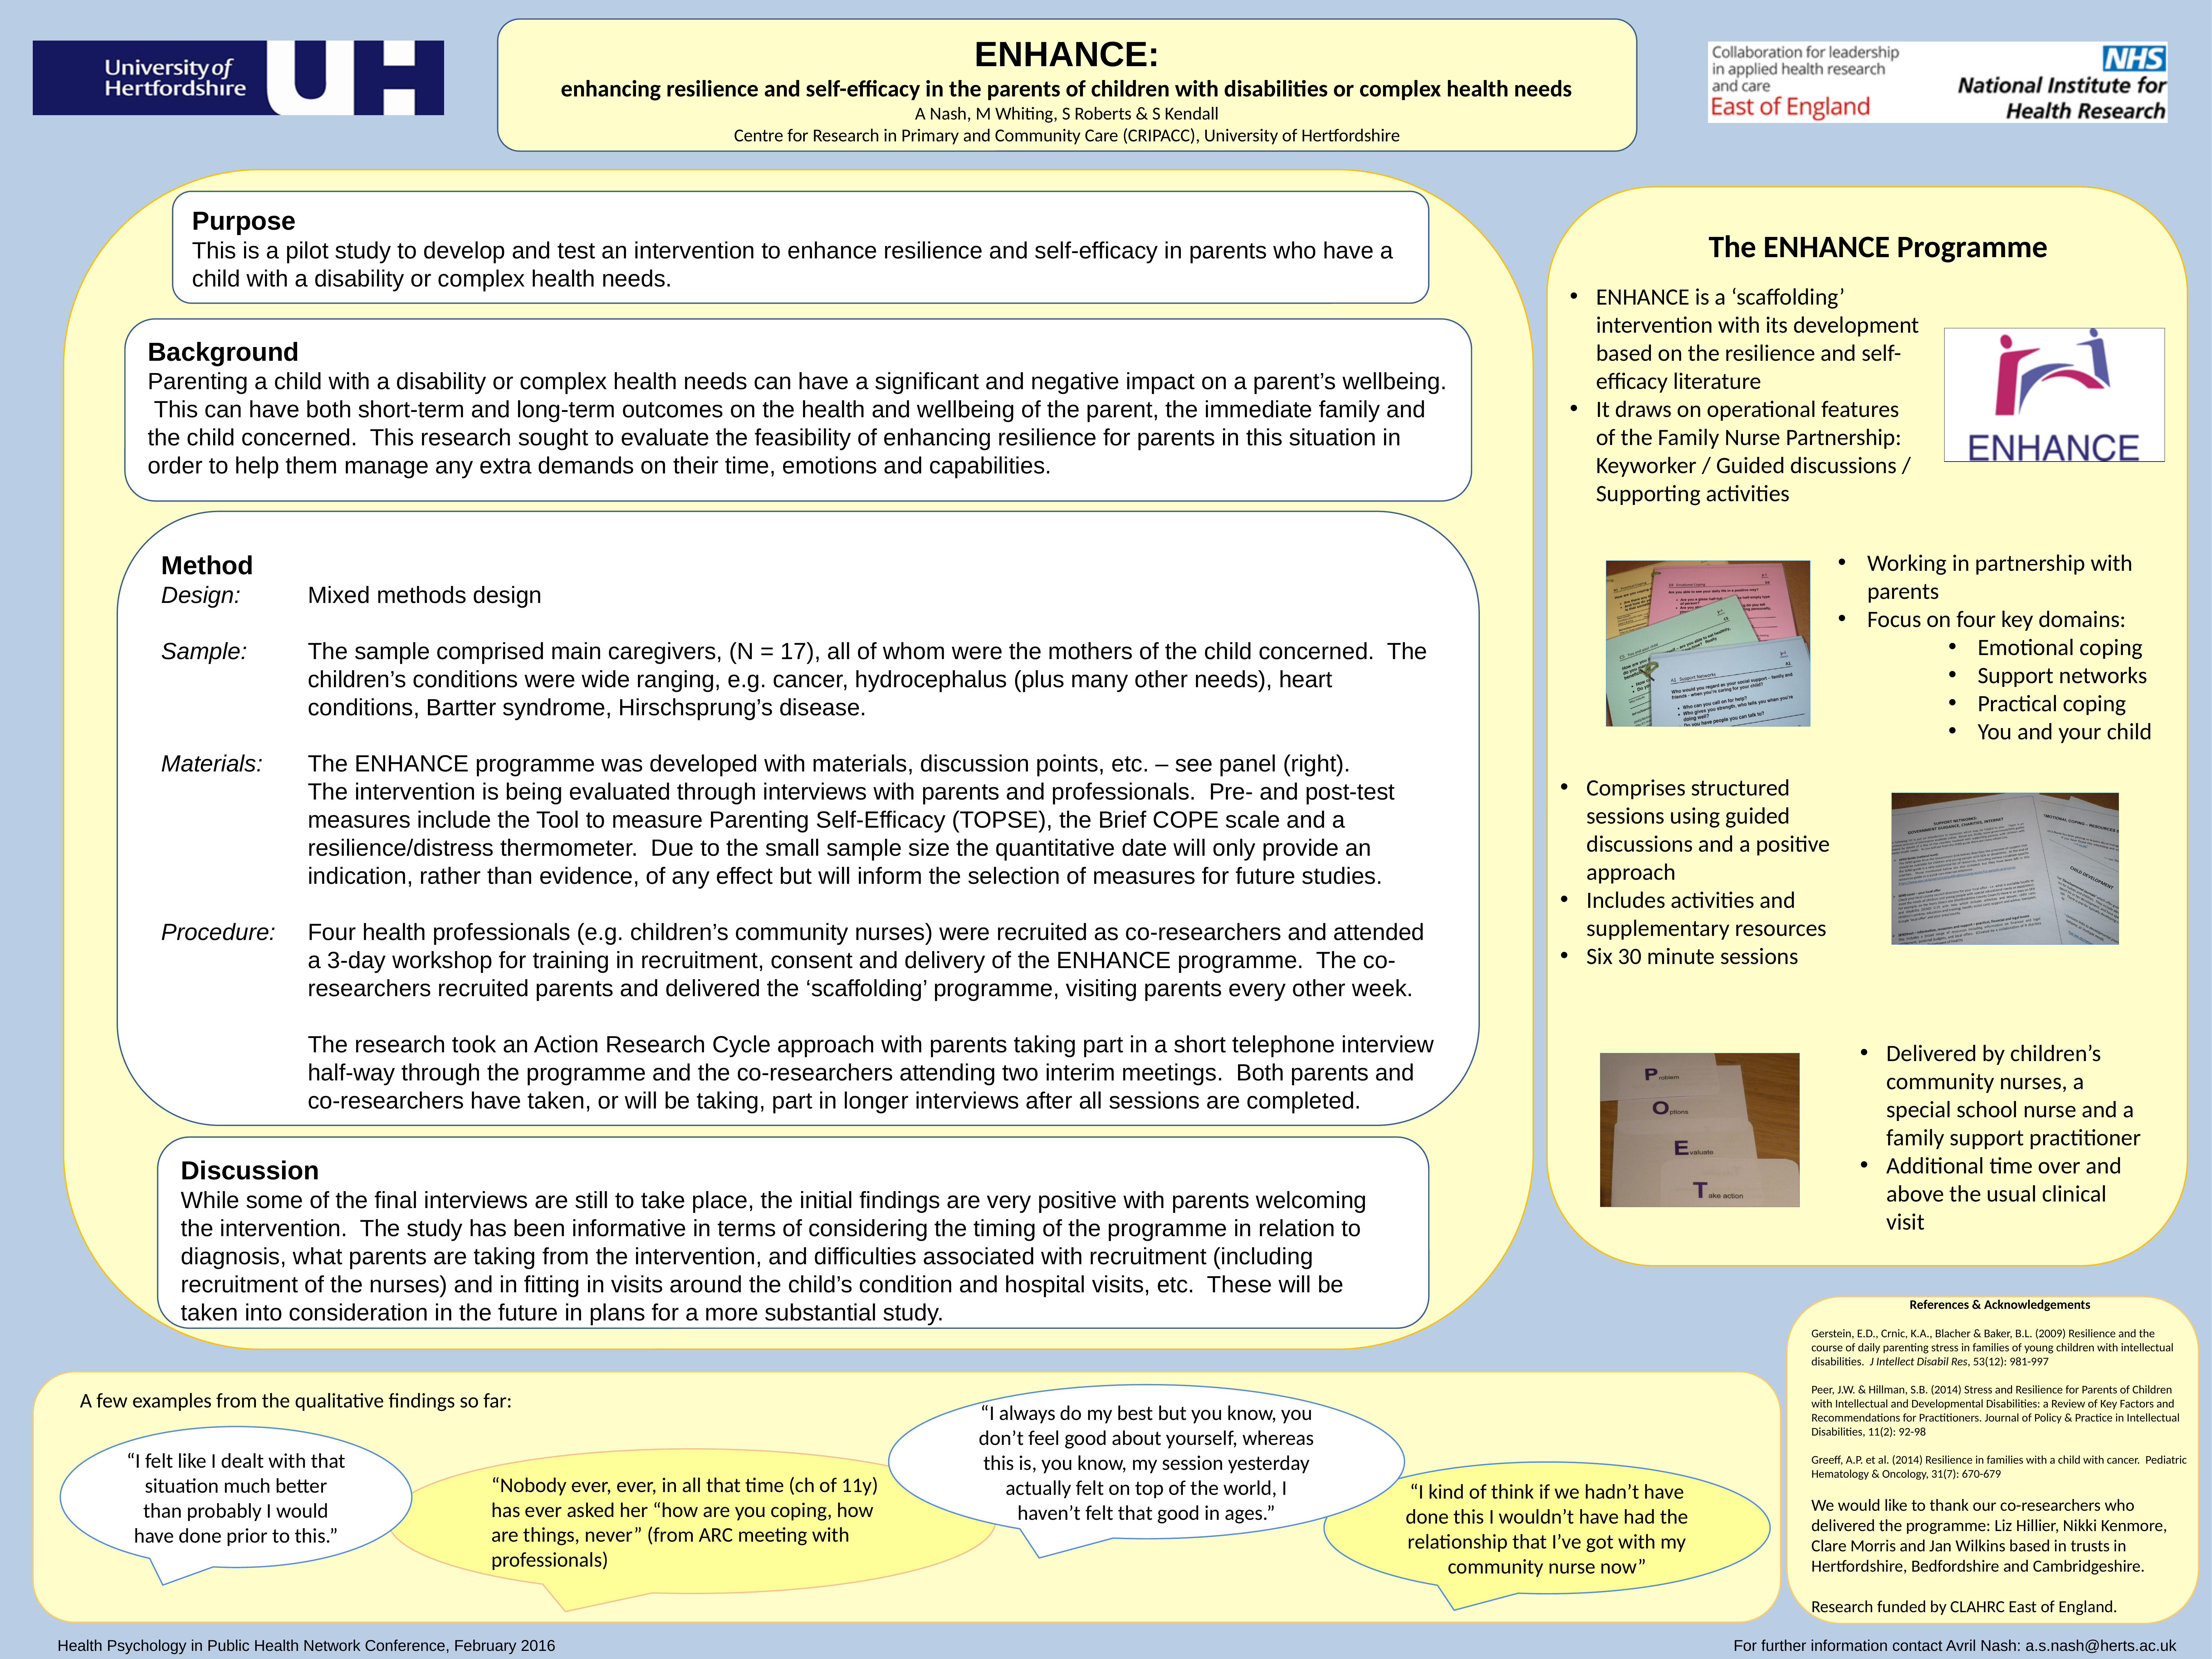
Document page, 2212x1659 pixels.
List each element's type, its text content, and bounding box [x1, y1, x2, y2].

text_box Discussion While some of the final interviews are still to take place, the initial findings are very positive with parents welcoming the intervention. The study has been informative in terms of considering the timing of the programme in relation to diagnosis, what parents are taking from the intervention, and difficulties associated with recruitment (including recruitment of the nurses) and in fitting in visits around the child’s condition and hospital visits, etc. These will be taken into consideration in the future in plans for a more substantial study. [157, 1136, 1430, 1329]
picture [1606, 560, 1810, 727]
text_box Delivered by children’s community nurses, a special school nurse and a family support practitioner Additional time over and above the usual clinical visit [1846, 1030, 2165, 1270]
text_box Health Psychology in Public Health Network Conference, February 2016 [53, 1633, 586, 1657]
text_box Comprises structured sessions using guided discussions and a positive approach Includes activities and supplementary resources Six 30 minute sessions [1546, 765, 1877, 1004]
text_box “I always do my best but you know, you don’t feel good about yourself, whereas this is, you know, my session yesterday actually felt on top of the world, I haven’t felt that good in ages.” [888, 1384, 1405, 1559]
text_box Method Design: Mixed methods design Sample: The sample comprised main caregivers, (N = 17), all of whom were the mothers of the child concerned. The children’s conditions were wide ranging, e.g. cancer, hydrocephalus (plus many other needs), heart conditions, Bartter syndrome, Hirschsprung’s disease. Materials: The ENHANCE programme was developed with materials, discussion points, etc. – see panel (right). The intervention is being evaluated through interviews with parents and professionals. Pre- and post-test measures include the Tool to measure Parenting Self-Efficacy (TOPSE), the Brief COPE scale and a resilience/distress thermometer. Due to the small sample size the quantitative date will only provide an indication, rather than evidence, of any effect but will inform the selection of measures for future studies. Procedure: Four health professionals (e.g. children’s community nurses) were recruited as co-researchers and attended a 3-day workshop for training in recruitment, consent and delivery of the ENHANCE programme. The co-researchers recruited parents and delivered the ‘scaffolding’ programme, visiting parents every other week. The research took an Action Research Cycle approach with parents taking part in a short telephone interview half-way through the programme and the co-researchers attending two interim meetings. Both parents and co-researchers have taken, or will be taking, part in longer interviews after all sessions are completed. [116, 511, 1480, 1126]
text_box “I felt like I dealt with that situation much better than probably I would have done prior to this.” [60, 1426, 413, 1586]
text_box ENHANCE: enhancing resilience and self-efficacy in the parents of children with disabilities or complex health needs A Nash, M Whiting, S Roberts & S Kendall Centre for Research in Primary and Community Care (CRIPACC), University of Hertfordshire [497, 18, 1637, 152]
text_box [1546, 186, 2188, 1266]
text_box Background Parenting a child with a disability or complex health needs can have a significant and negative impact on a parent’s wellbeing. This can have both short-term and long-term outcomes on the health and wellbeing of the parent, the immediate family and the child concerned. This research sought to evaluate the feasibility of enhancing resilience for parents in this situation in order to help them manage any extra demands on their time, emotions and capabilities. [124, 318, 1472, 502]
text_box For further information contact Avril Nash: a.s.nash@herts.ac.uk [1729, 1633, 2197, 1657]
picture [33, 41, 444, 115]
text_box The ENHANCE Programme [1674, 219, 2082, 271]
text_box A few examples from the qualitative findings so far: [75, 1384, 775, 1414]
text_box [1786, 1318, 1797, 1602]
picture [1945, 328, 2165, 462]
text_box “Nobody ever, ever, in all that time (ch of 11y) has ever asked her “how are you coping, how are things, never” (from ARC meeting with professionals) [391, 1448, 996, 1613]
text_box [32, 1371, 1781, 1623]
text_box [1829, 1623, 2156, 1624]
text_box Working in partnership with parents Focus on four key domains: Emotional coping Support networks Practical coping You and your child [1833, 545, 2188, 746]
text_box ENHANCE is a ‘scaffolding’ intervention with its development based on the resilience and self-efficacy literature It draws on operational features of the Family Nurse Partnership: Keyworker / Guided discussions / Supporting activities [1556, 274, 1934, 513]
text_box [63, 169, 1534, 1350]
text_box References & Acknowledgements Gerstein, E.D., Crnic, K.A., Blacher & Baker, B.L. (2009) Resilience and the course of daily parenting stress in families of young children with intellectual disabilities. J Intellect Disabil Res, 53(12): 981-997 Peer, J.W. & Hillman, S.B. (2014) Stress and Resilience for Parents of Children with Intellectual and Developmental Disabilities: a Review of Key Factors and Recommendations for Practitioners. Journal of Policy & Practice in Intellectual Disabilities, 11(2): 92-98 Greeff, A.P. et al. (2014) Resilience in families with a child with cancer. Pediatric Hematology & Oncology, 31(7): 670-679 We would like to thank our co-researchers who delivered the programme: Liz Hillier, Nikki Kenmore, Clare Morris and Jan Wilkins based in trusts in Hertfordshire, Bedfordshire and Cambridgeshire. Research funded by CLAHRC East of England. [1797, 1289, 2203, 1623]
picture [1600, 1053, 1800, 1207]
picture [1891, 793, 2119, 945]
text_box Purpose This is a pilot study to develop and test an intervention to enhance resilience and self-efficacy in parents who have a child with a disability or complex health needs. [172, 191, 1430, 304]
text_box “I kind of think if we hadn’t have done this I wouldn’t have had the relationship that I’ve got with my community nurse now” [1323, 1461, 1771, 1611]
picture [1708, 42, 2168, 123]
